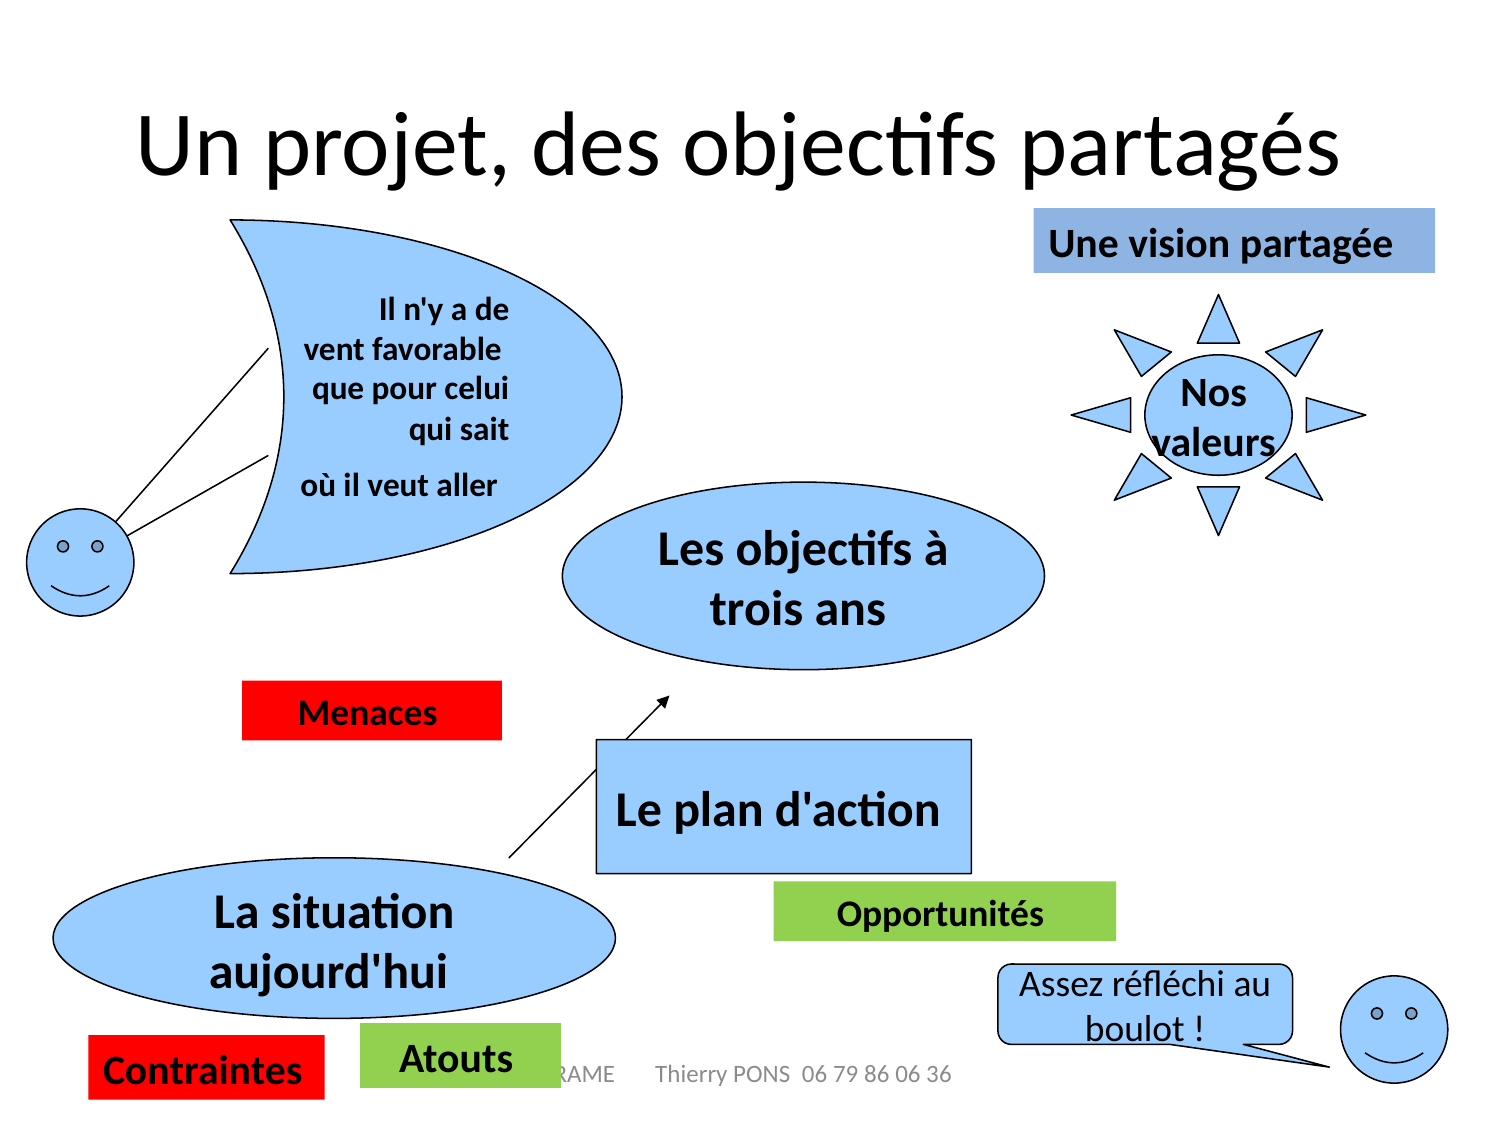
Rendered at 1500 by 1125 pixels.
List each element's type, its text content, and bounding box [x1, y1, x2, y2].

text_box Nos valeurs [1197, 294, 1240, 344]
text_box Nos valeurs [1114, 329, 1172, 377]
text_box Nos valeurs [1265, 329, 1323, 377]
text_box Le plan d'action [596, 739, 972, 874]
text_box Nos valeurs [1265, 453, 1323, 501]
footer TRAME Thierry PONS 06 79 86 06 36 [512, 1042, 988, 1103]
title Un projet, des objectifs partagés [74, 44, 1425, 233]
slide_number 14 [1074, 1042, 1425, 1103]
text_box Il n'y a de vent favorable que pour celui qui sait où il veut aller [230, 219, 623, 574]
text_box Opportunités [773, 881, 1117, 942]
text_box Nos valeurs [1144, 354, 1293, 476]
text_box Nos valeurs [1114, 453, 1172, 501]
text_box La situation aujourd'hui [53, 857, 616, 1019]
text_box [26, 508, 134, 617]
text_box Contraintes [88, 1035, 325, 1100]
text_box Nos valeurs [1071, 397, 1131, 433]
text_box Assez réfléchi au boulot ! [997, 964, 1293, 1045]
text_box [1340, 975, 1448, 1074]
text_box Nos valeurs [1306, 397, 1366, 433]
text_box Atouts [360, 1023, 561, 1088]
text_box Les objectifs à trois ans [562, 482, 1045, 670]
text_box Menaces [242, 680, 502, 741]
text_box Nos valeurs [1197, 486, 1240, 536]
text_box [626, 695, 670, 739]
text_box Une vision partagée [1033, 208, 1436, 273]
